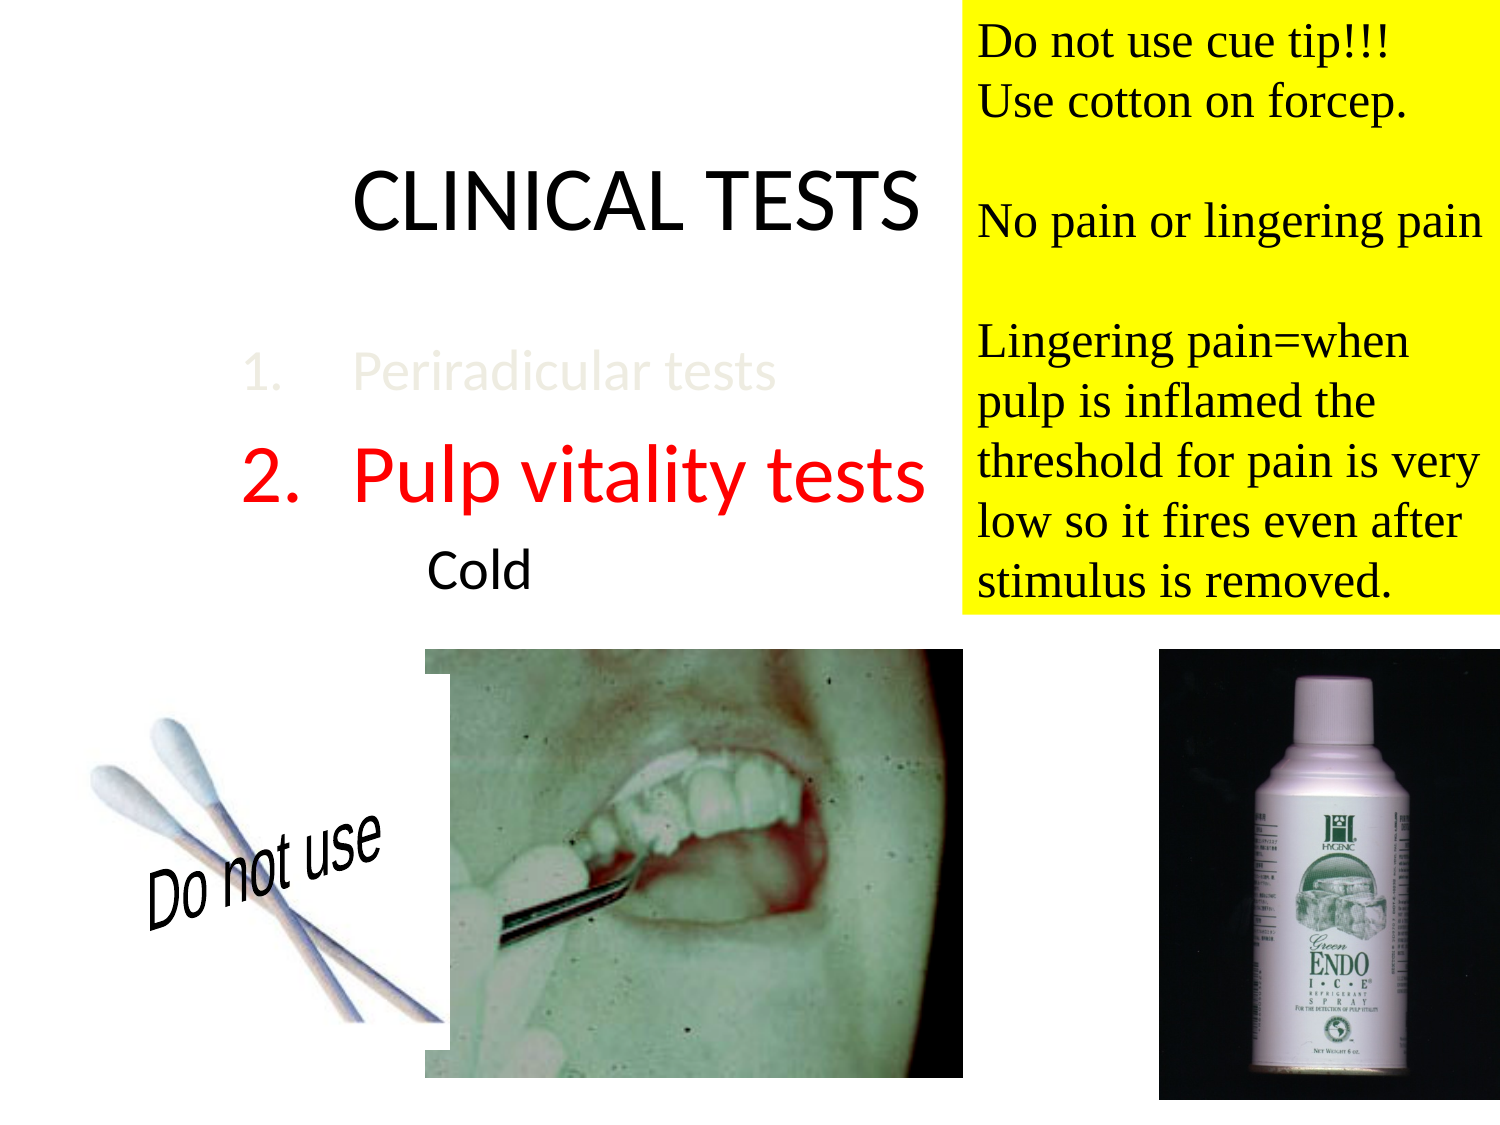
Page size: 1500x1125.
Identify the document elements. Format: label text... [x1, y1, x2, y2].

picture [1159, 649, 1500, 1101]
list Periradicular tests Pulp vitality tests Cold [225, 324, 1500, 1000]
text_box Do not use cue tip!!! Use cotton on forcep. No pain or lingering pain Lingering pain=when pulp is inflamed the threshold for pain is very low so it fires even after stimulus is removed. [962, 0, 1500, 615]
title CLINICAL TESTS [0, 99, 962, 288]
picture [74, 649, 963, 1078]
